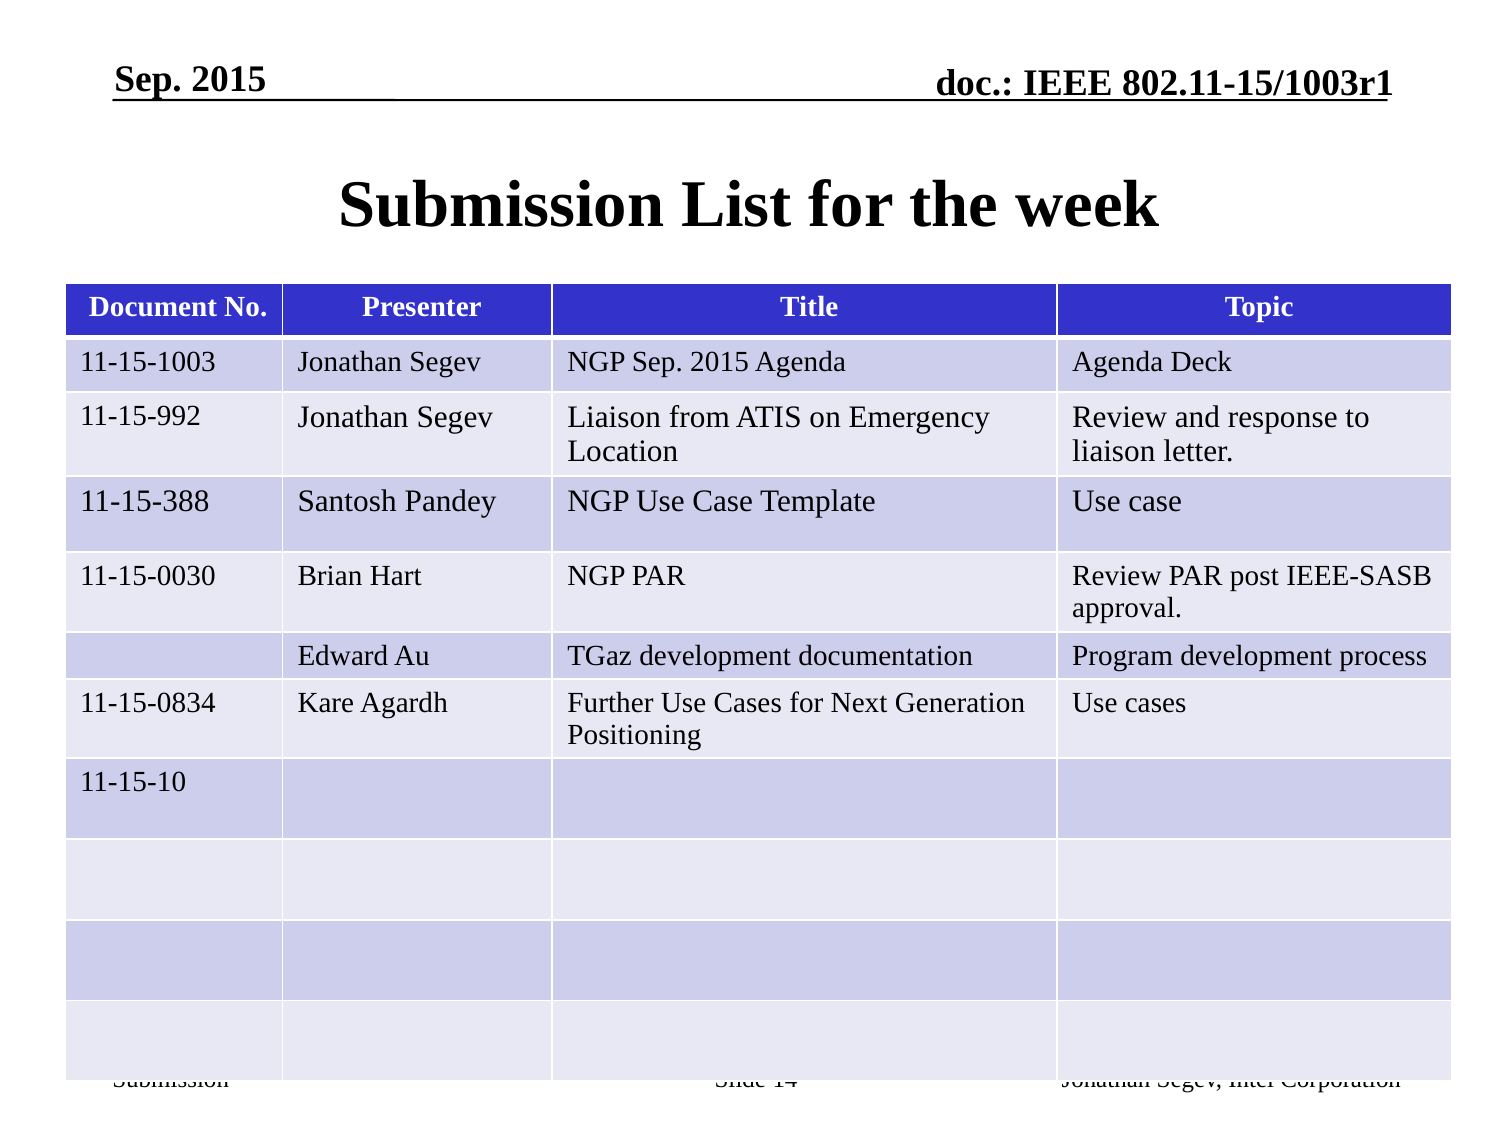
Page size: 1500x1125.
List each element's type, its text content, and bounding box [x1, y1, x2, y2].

table_cell [553, 840, 1056, 919]
table_cell Jonathan Segev [283, 393, 551, 475]
table_cell Further Use Cases for Next Generation Positioning [553, 680, 1056, 757]
table_cell [553, 1001, 1056, 1080]
table_cell Jonathan Segev [283, 340, 551, 391]
table_header Title [553, 284, 1056, 335]
title Submission List for the week [112, 112, 1388, 282]
table_cell [1058, 921, 1451, 1000]
table_cell Use case [1058, 477, 1451, 551]
table_cell [283, 1001, 551, 1080]
table_cell [283, 759, 551, 838]
table_cell Review PAR post IEEE-SASB approval. [1058, 553, 1451, 631]
table_cell Agenda Deck [1058, 340, 1451, 391]
table_cell [66, 633, 282, 678]
table_cell [1058, 1001, 1451, 1080]
table_header Topic [1058, 284, 1451, 335]
table_cell Edward Au [283, 633, 551, 678]
table_cell 11-15-0834 [66, 680, 282, 757]
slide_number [114, 54, 423, 100]
table_cell Review and response to liaison letter. [1058, 393, 1451, 475]
table_cell Santosh Pandey [283, 477, 551, 551]
table_cell NGP Sep. 2015 Agenda [553, 340, 1056, 391]
slide_number Slide 14 [712, 1082, 800, 1123]
footer Jonathan Segev, Intel Corporation [878, 1082, 1402, 1093]
table_cell TGaz development documentation [553, 633, 1056, 678]
table_cell NGP Use Case Template [553, 477, 1056, 551]
table_cell Use cases [1058, 680, 1451, 757]
table_cell [283, 921, 551, 1000]
table_cell [283, 840, 551, 919]
table_cell [1058, 759, 1451, 838]
table_header Presenter [283, 284, 551, 335]
table_cell Program development process [1058, 633, 1451, 678]
table_cell [66, 1001, 282, 1080]
table_header Document No. [66, 284, 282, 335]
table_cell [553, 759, 1056, 838]
table_cell Brian Hart [283, 553, 551, 631]
table_cell [1058, 840, 1451, 919]
table_cell Kare Agardh [283, 680, 551, 757]
table_cell NGP PAR [553, 553, 1056, 631]
table_cell [66, 840, 282, 919]
table_cell Liaison from ATIS on Emergency Location [553, 393, 1056, 475]
table_cell 11-15-992 [66, 393, 282, 475]
table_cell [66, 921, 282, 1000]
table_cell 11-15-1003 [66, 340, 282, 391]
table_cell [553, 921, 1056, 1000]
table_cell 11-15-10 [66, 759, 282, 838]
table_cell 11-15-388 [66, 477, 282, 551]
table_cell 11-15-0030 [66, 553, 282, 631]
